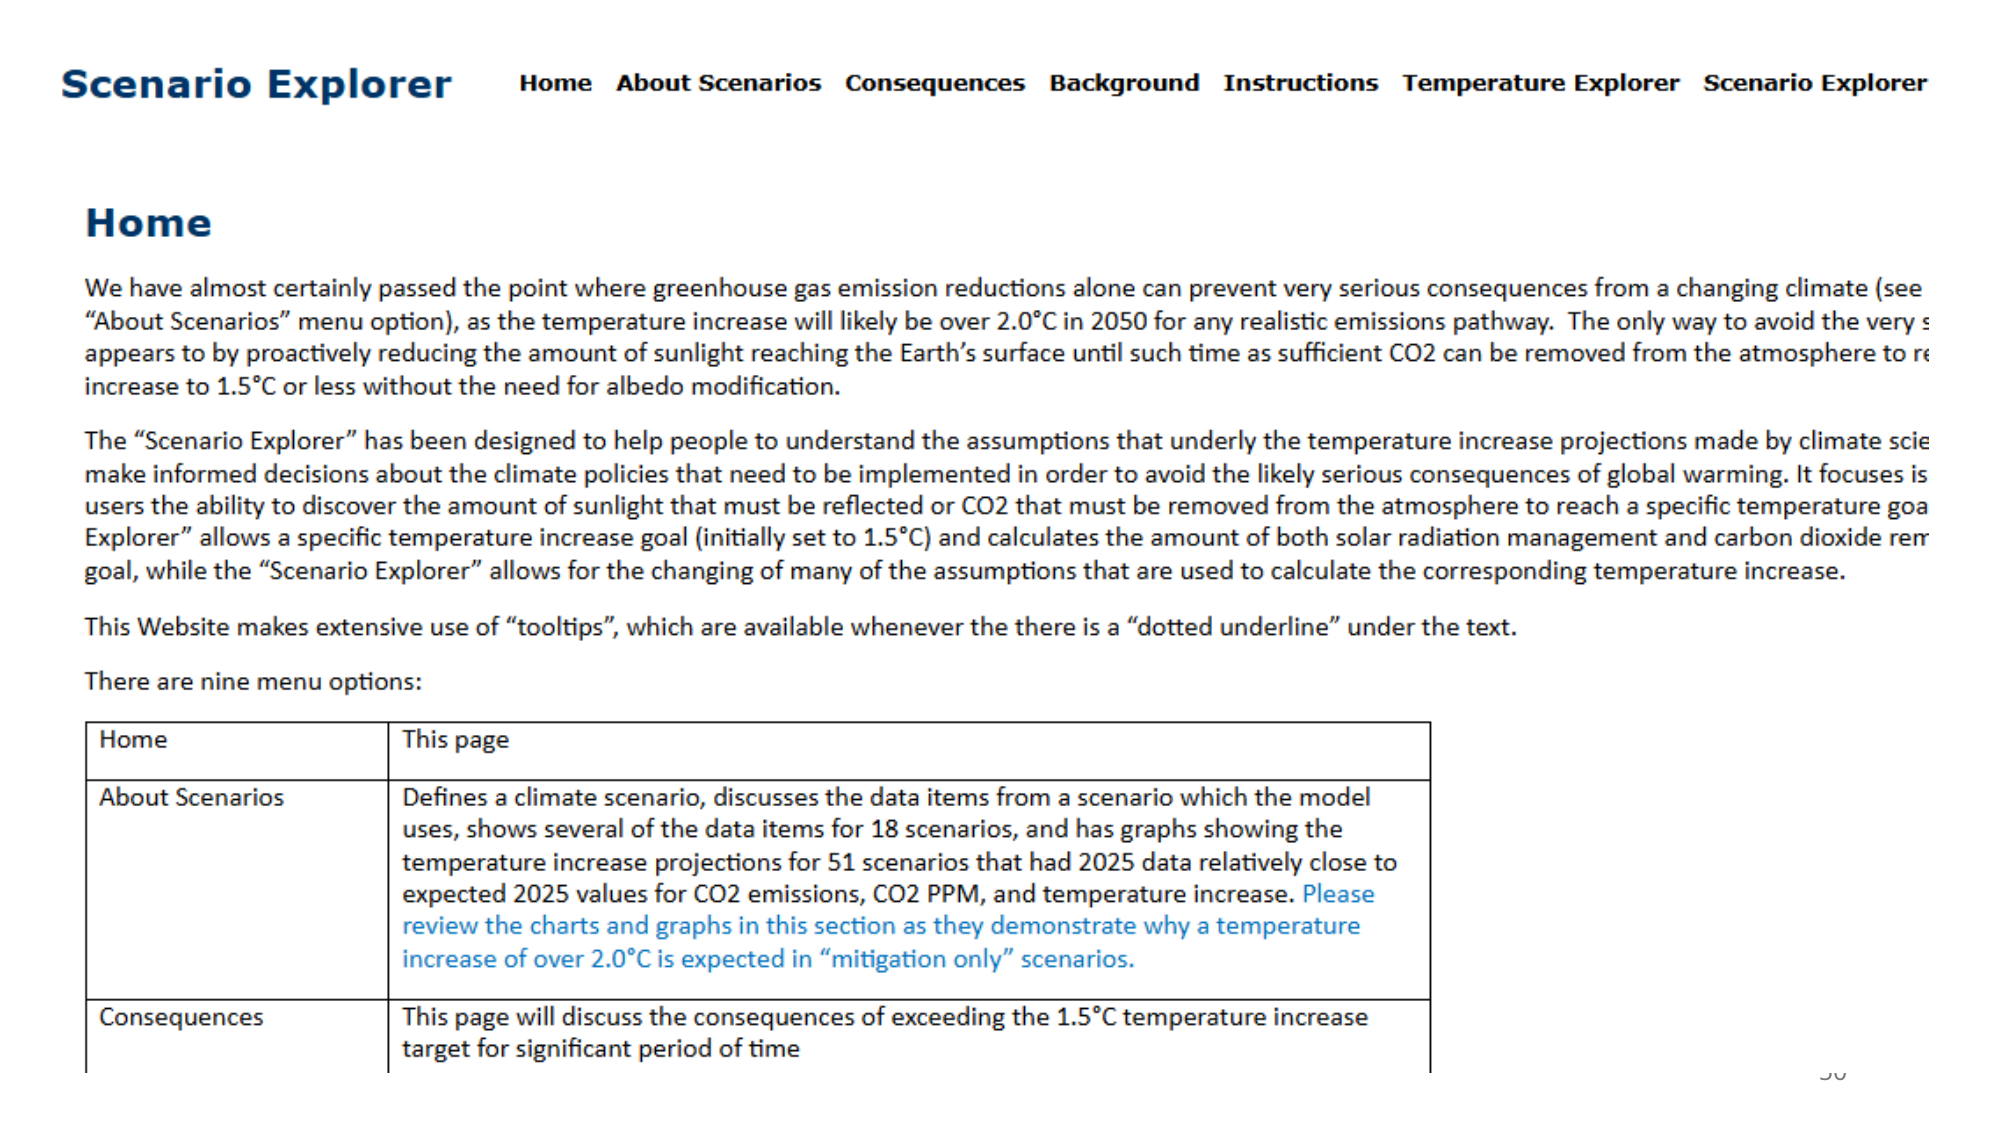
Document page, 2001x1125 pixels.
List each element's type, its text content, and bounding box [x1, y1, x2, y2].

picture [53, 41, 1929, 1074]
slide_number 50 [1412, 1074, 1863, 1103]
